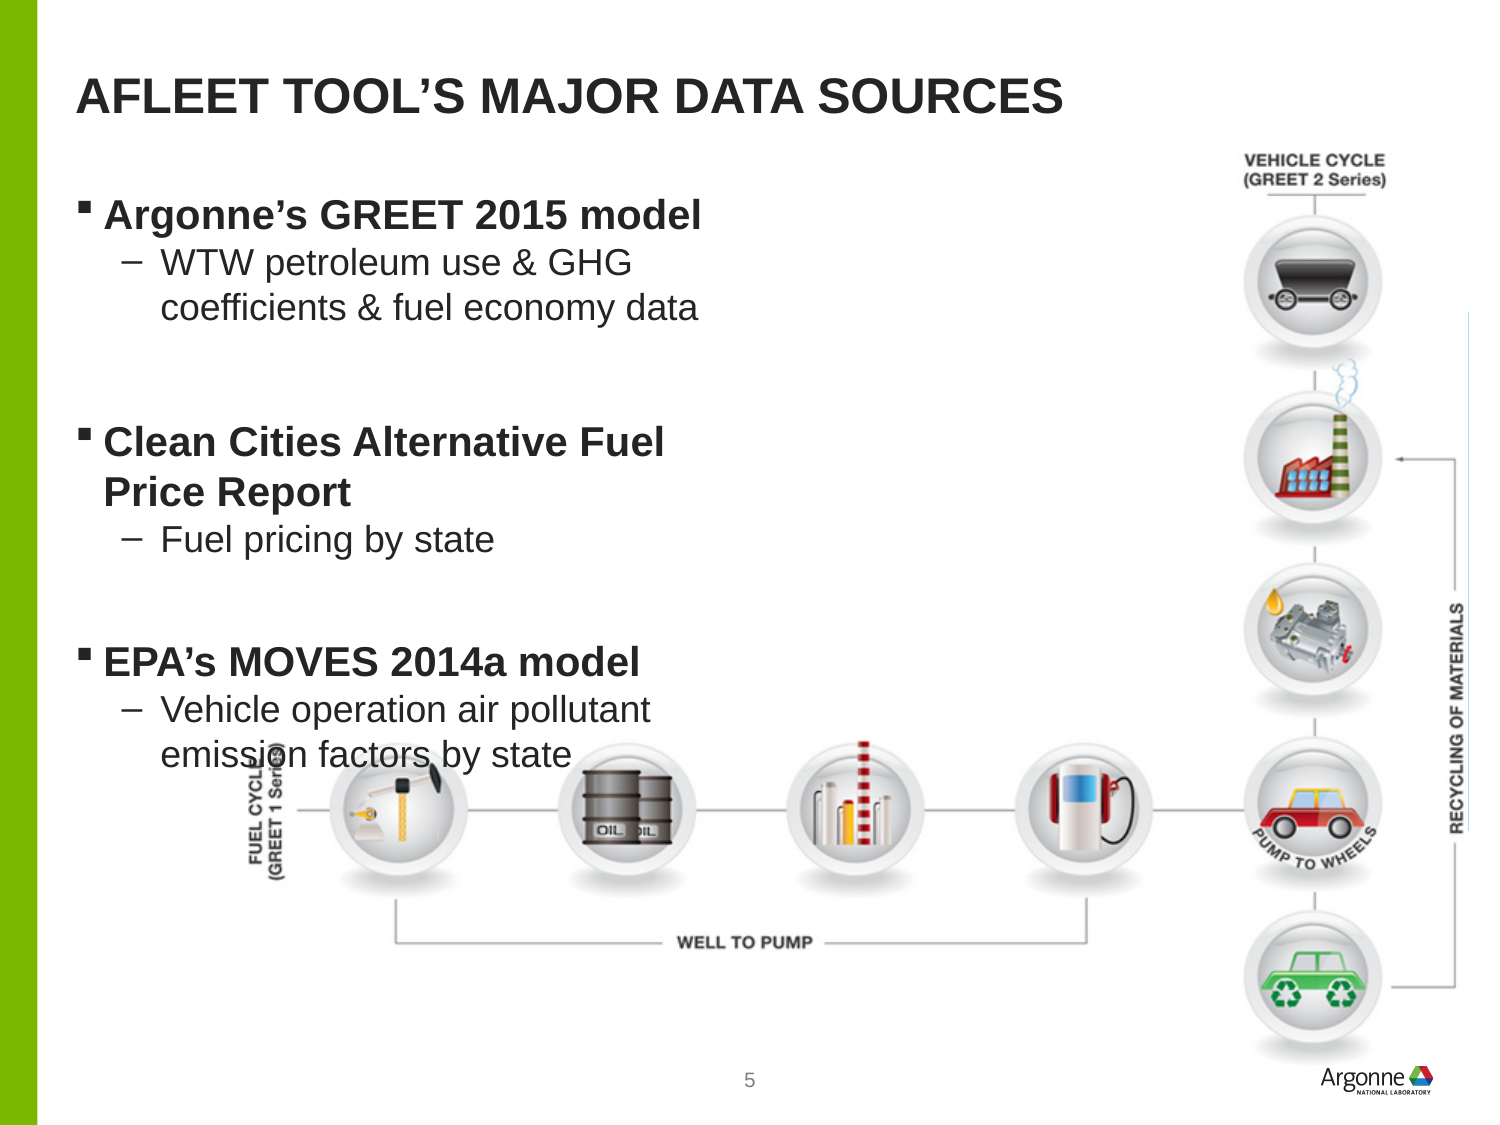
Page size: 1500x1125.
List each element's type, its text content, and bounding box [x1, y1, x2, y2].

slide_number 5 [712, 1079, 788, 1092]
title AFLEET Tool’s Major Data Sources [75, 32, 1425, 125]
picture [246, 151, 1469, 1102]
list Argonne’s GREET 2015 model WTW petroleum use & GHG coefficients & fuel economy data Clean Cities Alternative Fuel Price Report Fuel pricing by state EPA’s MOVES 2014a model Vehicle operation air pollutant emission factors by state [75, 187, 241, 1005]
